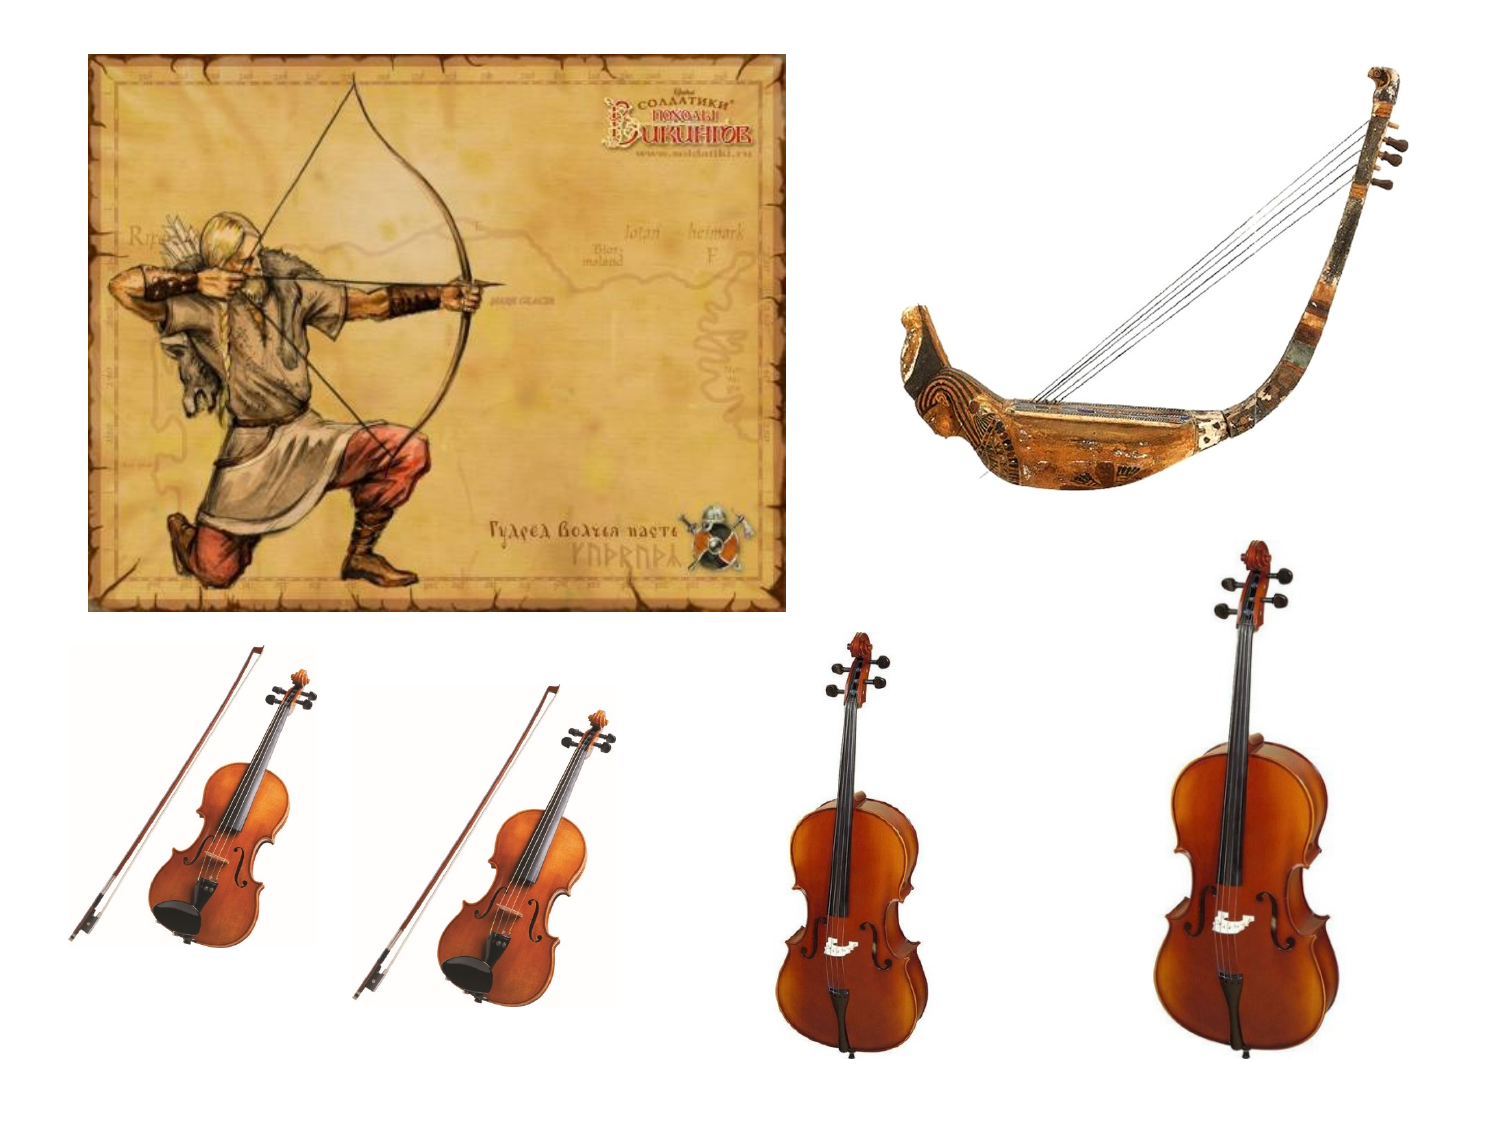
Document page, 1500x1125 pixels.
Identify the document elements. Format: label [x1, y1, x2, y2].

picture [88, 54, 786, 613]
picture [773, 632, 935, 1060]
picture [893, 59, 1410, 494]
picture [1151, 539, 1347, 1060]
picture [351, 684, 616, 1008]
picture [68, 644, 317, 949]
